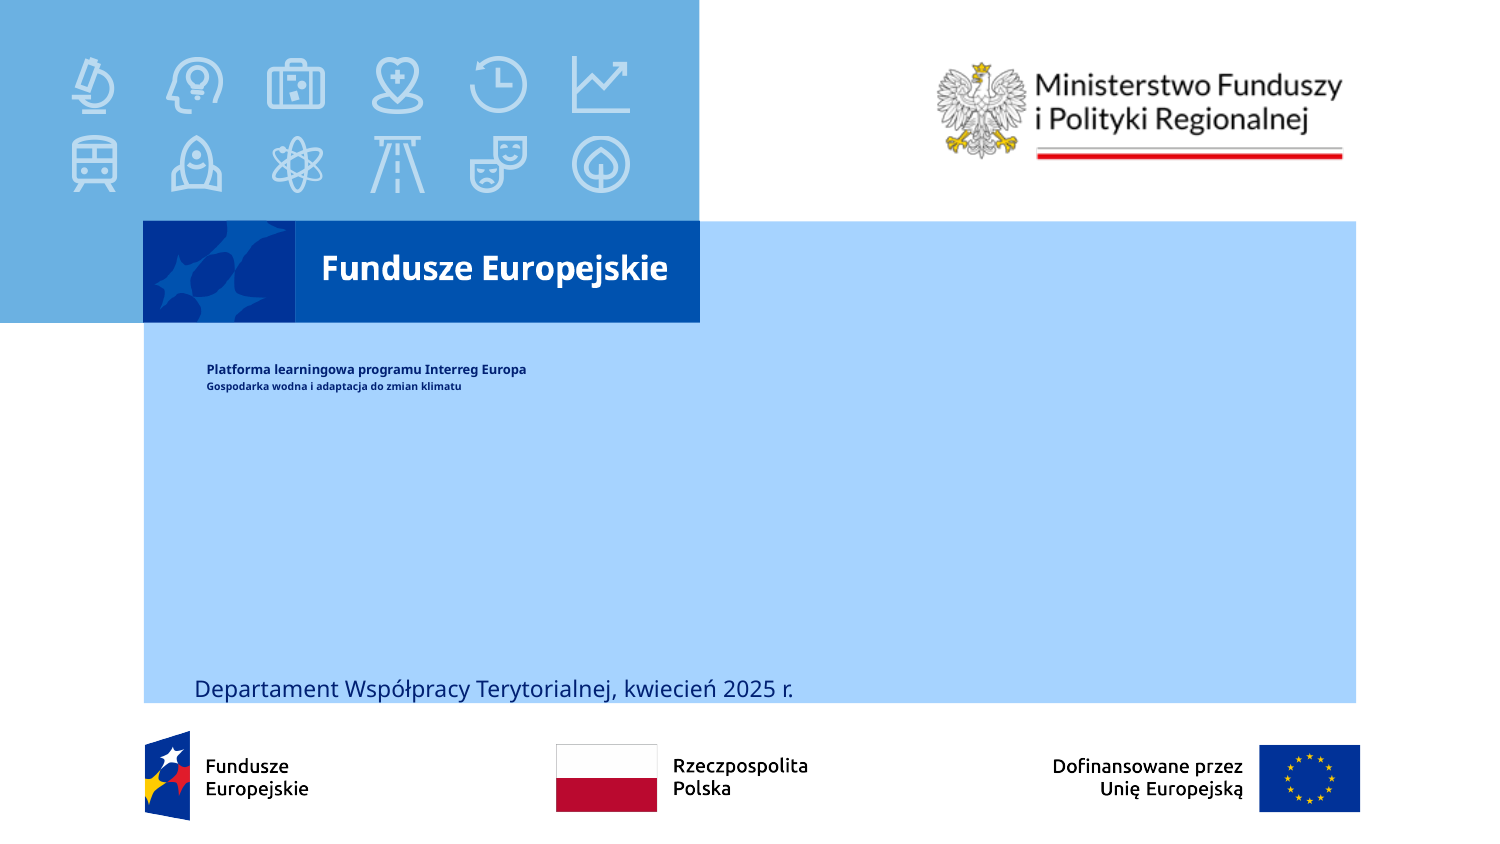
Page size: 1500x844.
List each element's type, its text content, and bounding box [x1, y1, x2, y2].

picture [1020, 711, 1394, 844]
title Platforma learningowa programu Interreg Europa Gospodarka wodna i adaptacja do zmian klimatu [206, 361, 1318, 483]
picture [143, 220, 700, 323]
picture [111, 711, 342, 844]
picture [915, 40, 1365, 182]
subtitle Departament Współpracy Terytorialnej, kwiecień 2025 r. [194, 587, 1306, 750]
picture [522, 750, 841, 844]
